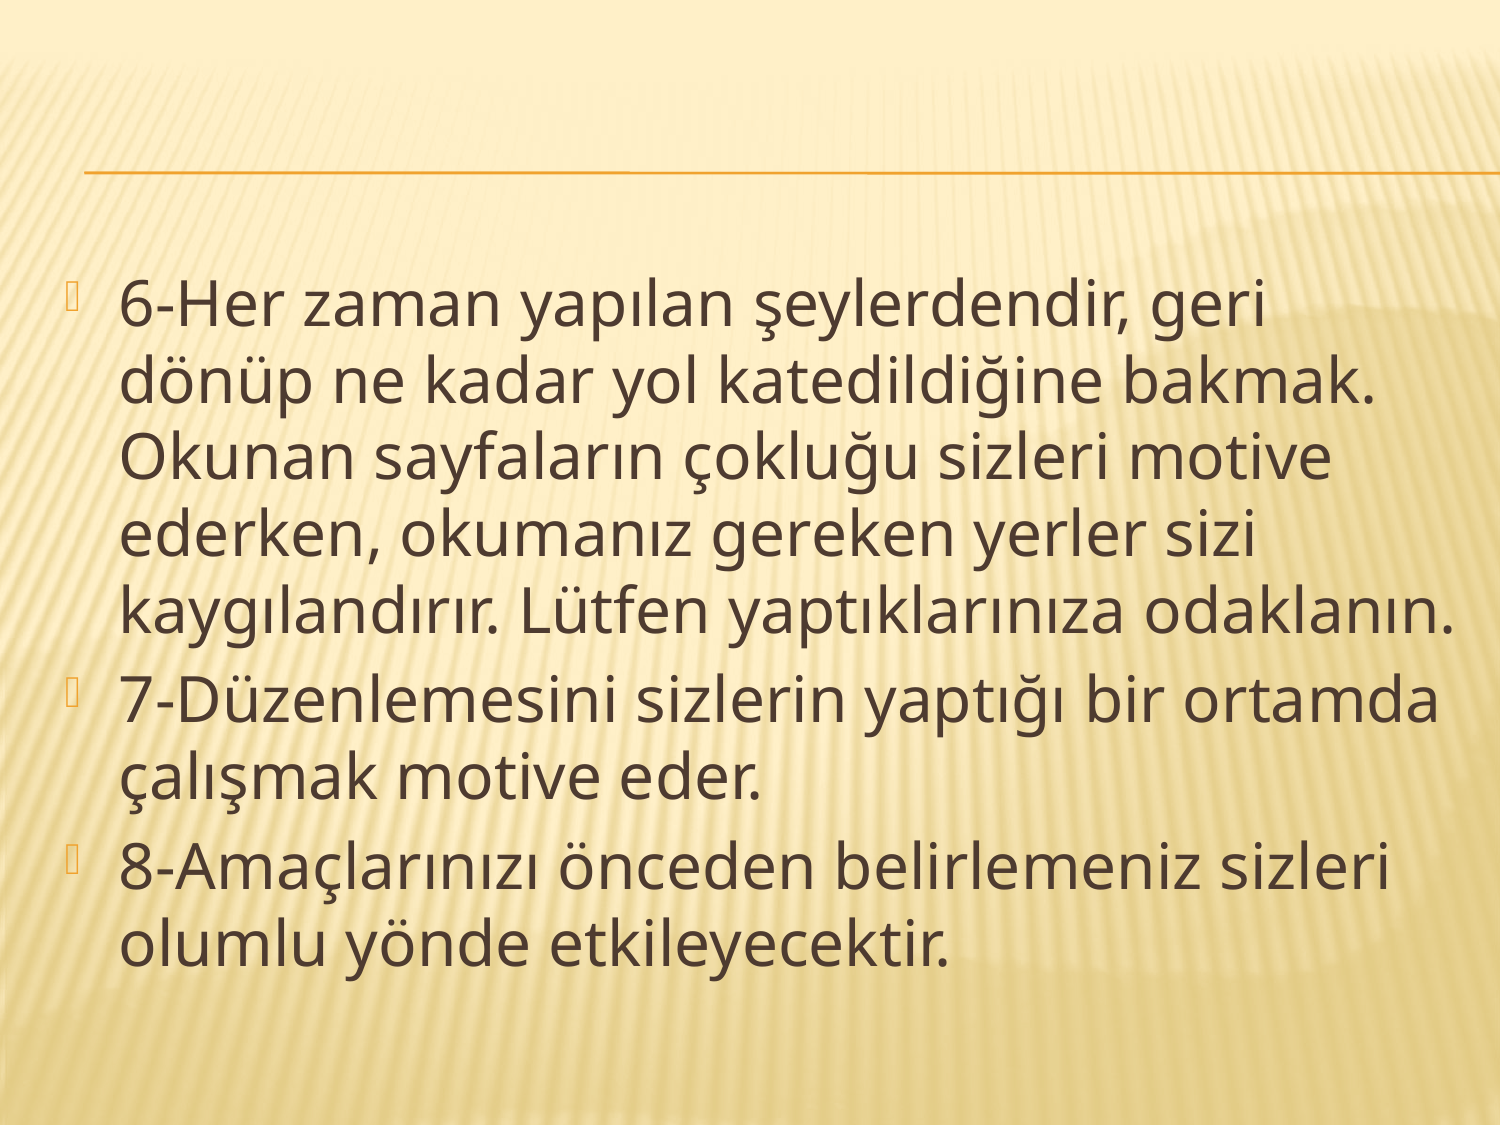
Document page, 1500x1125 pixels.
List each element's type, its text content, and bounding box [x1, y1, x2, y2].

list 6-Her zaman yapılan şeylerdendir, geri dönüp ne kadar yol katedildiğine bakmak. Okunan sayfaların çokluğu sizleri motive ederken, okumanız gereken yerler sizi kaygılandırır. Lütfen yaptıklarınıza odaklanın. 7-Düzenlemesini sizlerin yaptığı bir ortamda çalışmak motive eder. 8-Amaçlarınızı önceden belirlemeniz sizleri olumlu yönde etkileyecektir. [50, 254, 1475, 998]
